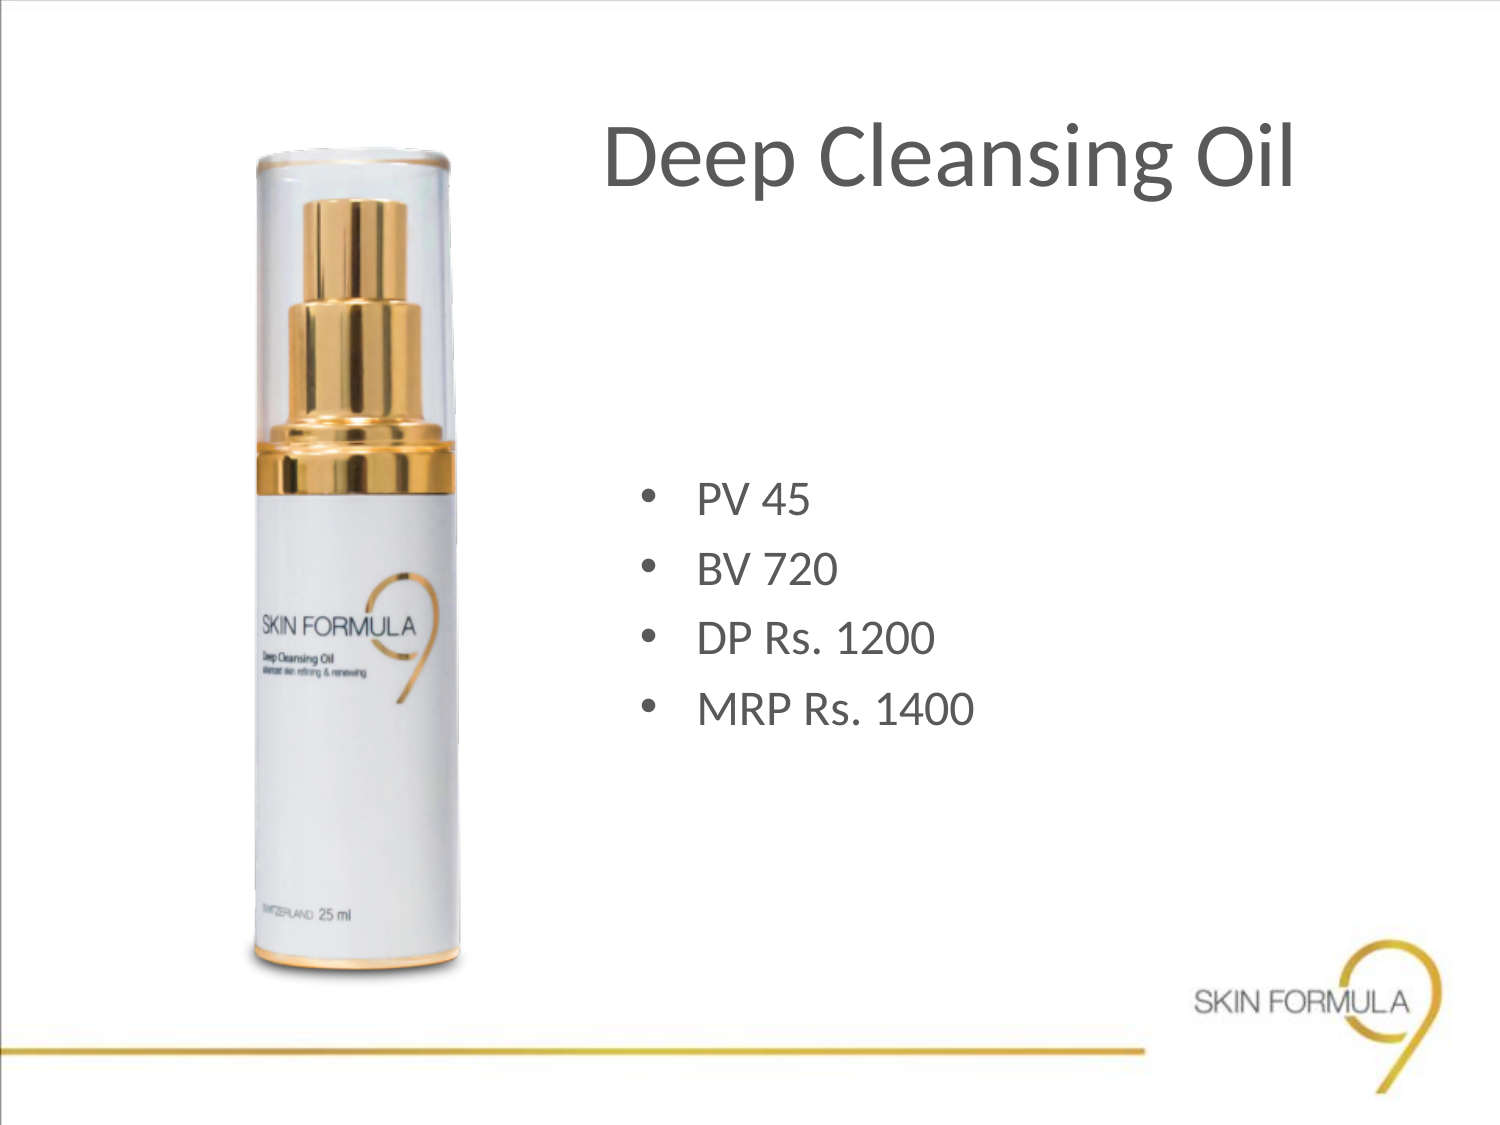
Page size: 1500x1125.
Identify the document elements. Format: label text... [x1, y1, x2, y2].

list PV 45 BV 720 DP Rs. 1200 MRP Rs. 1400 [681, 457, 1213, 913]
text_box Deep Cleansing Oil [681, 87, 1325, 213]
picture [0, 0, 1500, 1125]
